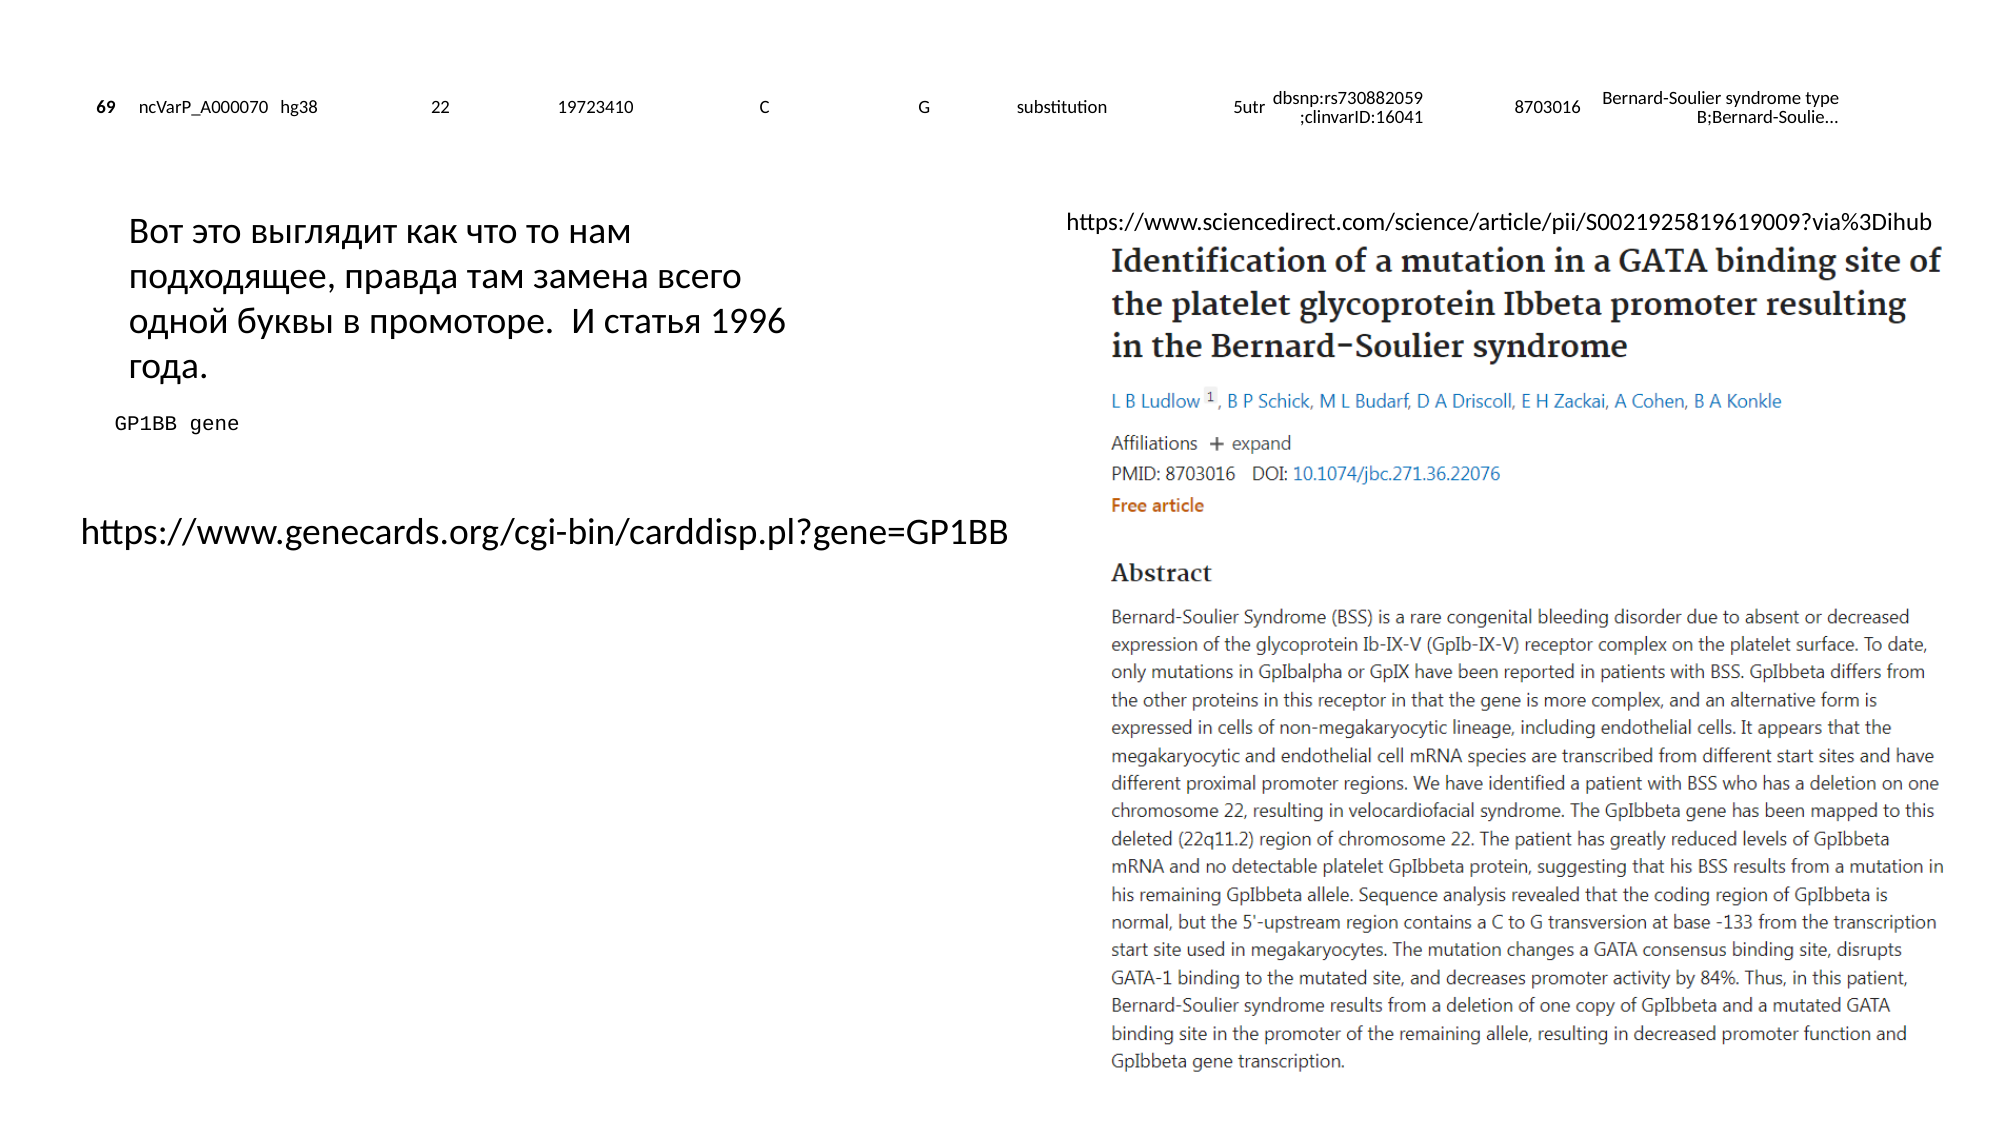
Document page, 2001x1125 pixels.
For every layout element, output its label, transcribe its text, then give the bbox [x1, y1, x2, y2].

table_header 8703016 [1426, 59, 1584, 159]
text_box https://www.sciencedirect.com/science/article/pii/S0021925819619009?via%3Dihub [1051, 198, 2000, 244]
text_box Вот это выглядит как что то нам подходящее, правда там замена всего одной буквы в промоторе. И статья 1996 года. [114, 198, 836, 394]
table_header 22 [320, 59, 453, 159]
picture [1067, 234, 1985, 1078]
table_header 5utr [1110, 59, 1268, 159]
table_header hg38 [271, 59, 320, 159]
table_header dbsnp:rs730882059;clinvarID:16041 [1268, 59, 1426, 159]
table_header substitution [933, 59, 1110, 159]
text_box https://www.genecards.org/cgi-bin/carddisp.pl?gene=GP1BB [65, 499, 1025, 560]
table_header Bernard-Soulier syndrome type B;Bernard-Soulie... [1584, 59, 1841, 159]
table_header 19723410 [453, 59, 636, 159]
table_header G [772, 59, 933, 159]
table_header ncVarP_A000070 [118, 59, 271, 159]
table_header 69 [60, 59, 118, 159]
table_header C [636, 59, 772, 159]
text_box GP1BB gene [114, 409, 244, 435]
